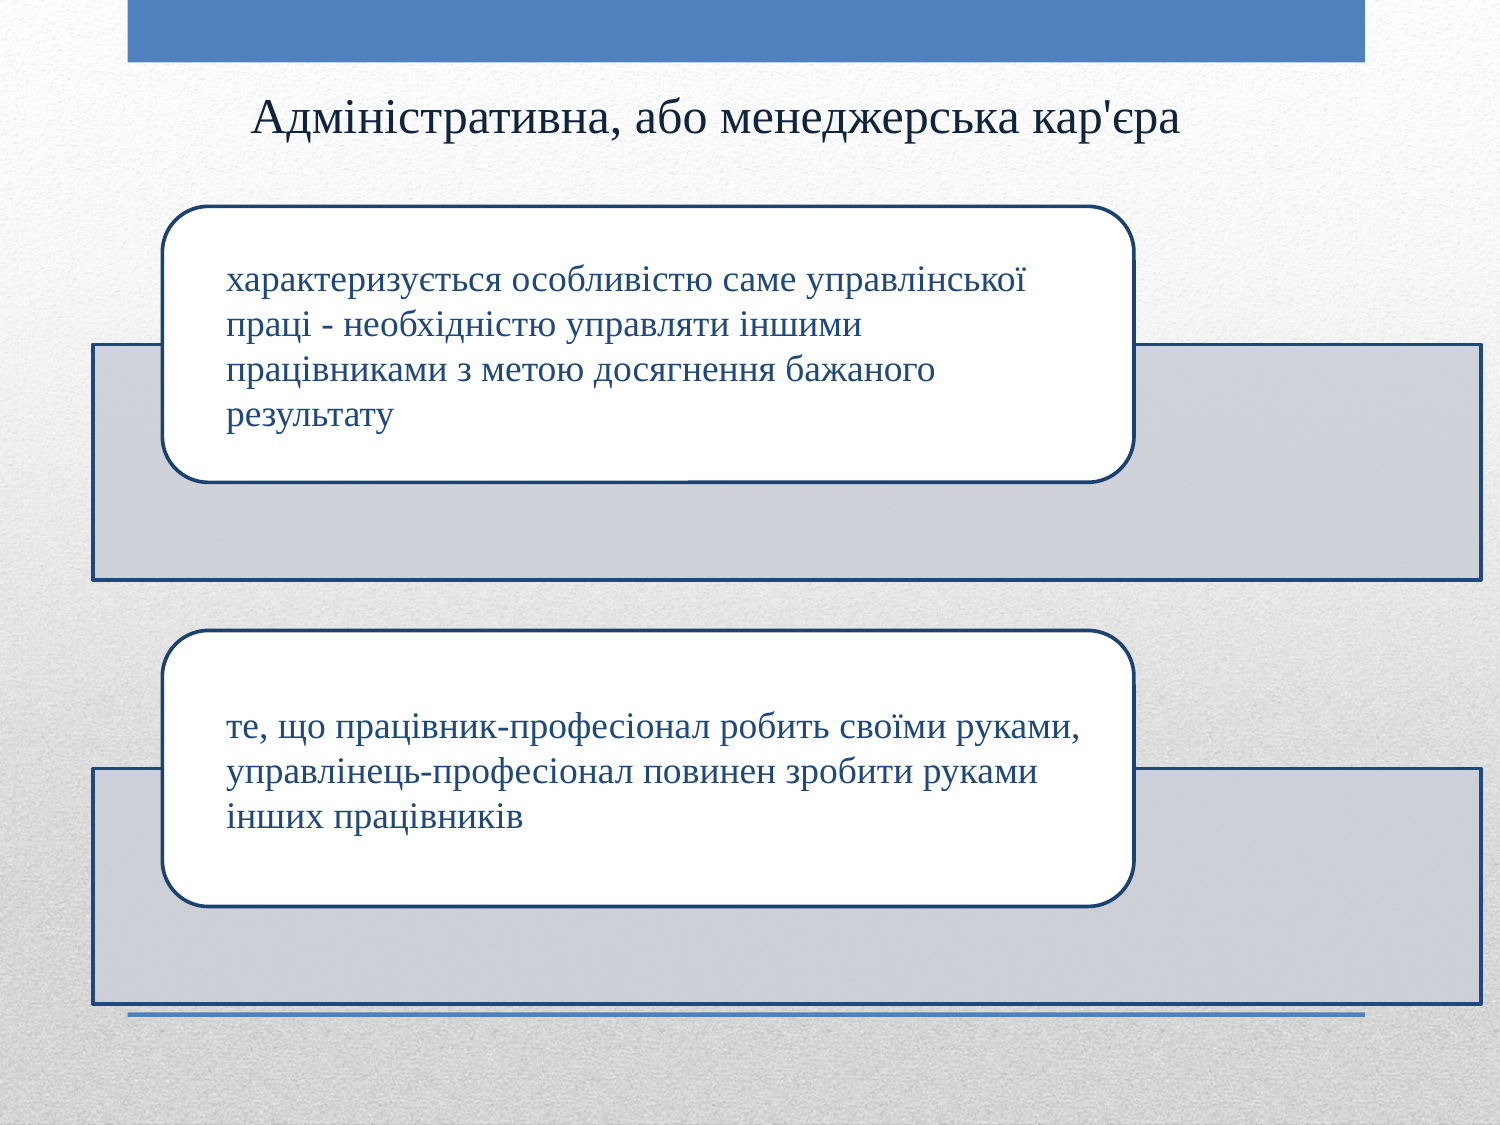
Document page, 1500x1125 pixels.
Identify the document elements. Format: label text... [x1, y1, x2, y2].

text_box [92, 201, 1482, 1009]
text_box Адміністративна, або менеджерська кар'єра [235, 75, 1197, 151]
